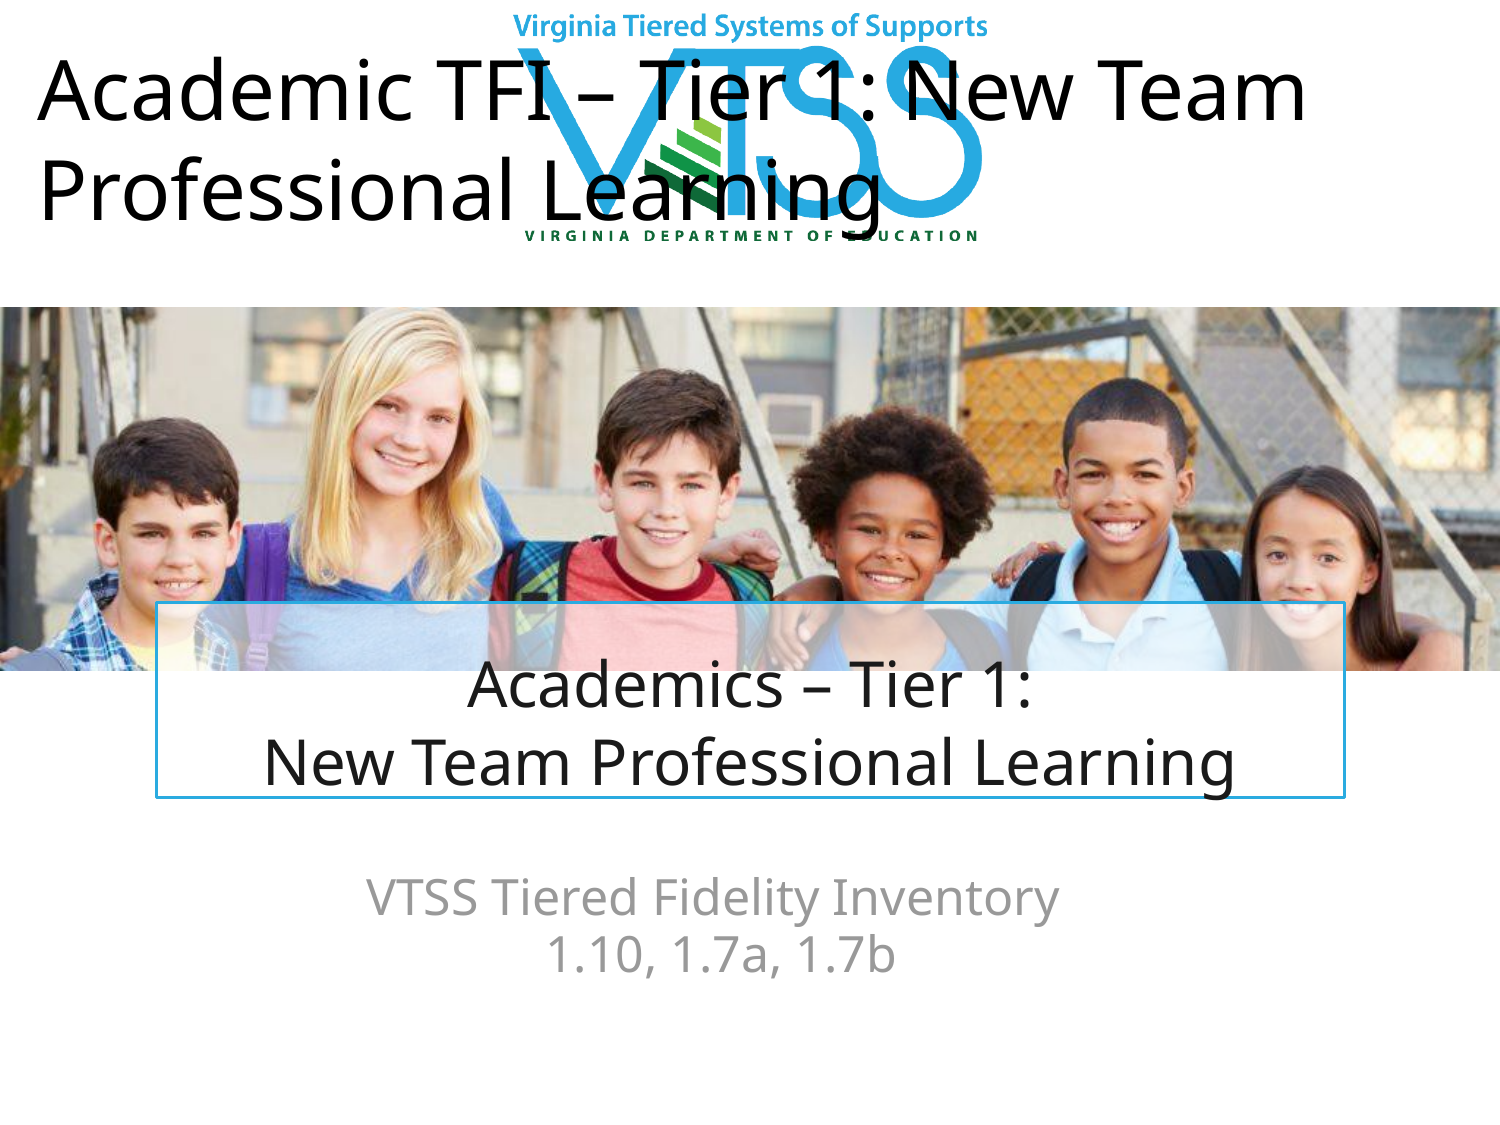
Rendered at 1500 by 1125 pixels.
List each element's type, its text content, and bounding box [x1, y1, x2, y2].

text_box VTSS Tiered Fidelity Inventory 1.10, 1.7a, 1.7b [364, 855, 1137, 984]
picture [513, 225, 987, 241]
text_box Academics – Tier 1: New Team Professional Learning [156, 602, 1345, 798]
picture [0, 307, 1500, 671]
picture [513, 13, 987, 37]
title Academic TFI – Tier 1: New Team Professional Learning [37, 37, 1463, 225]
